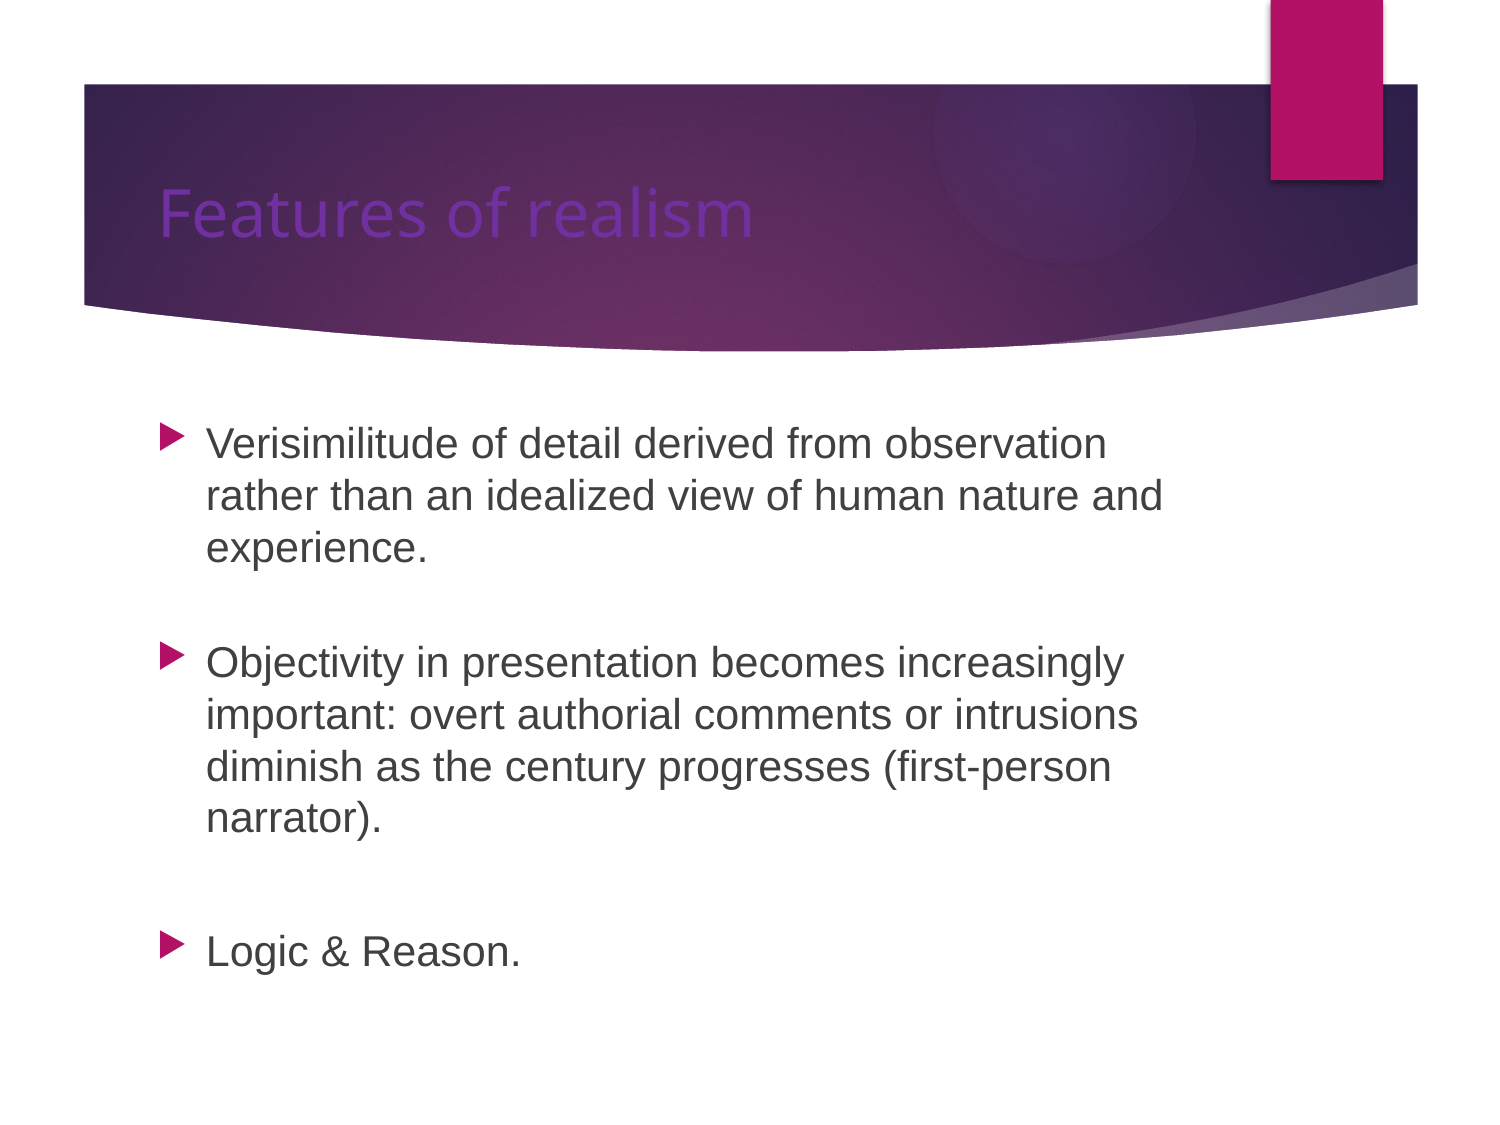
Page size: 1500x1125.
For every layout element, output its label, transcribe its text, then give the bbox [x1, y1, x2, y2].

list Verisimilitude of detail derived from observation rather than an idealized view of human nature and experience. Objectivity in presentation becomes increasingly important: overt authorial comments or intrusions diminish as the century progresses (first-person narrator). Logic & Reason. [141, 408, 1183, 988]
title Features of realism [142, 152, 1183, 269]
